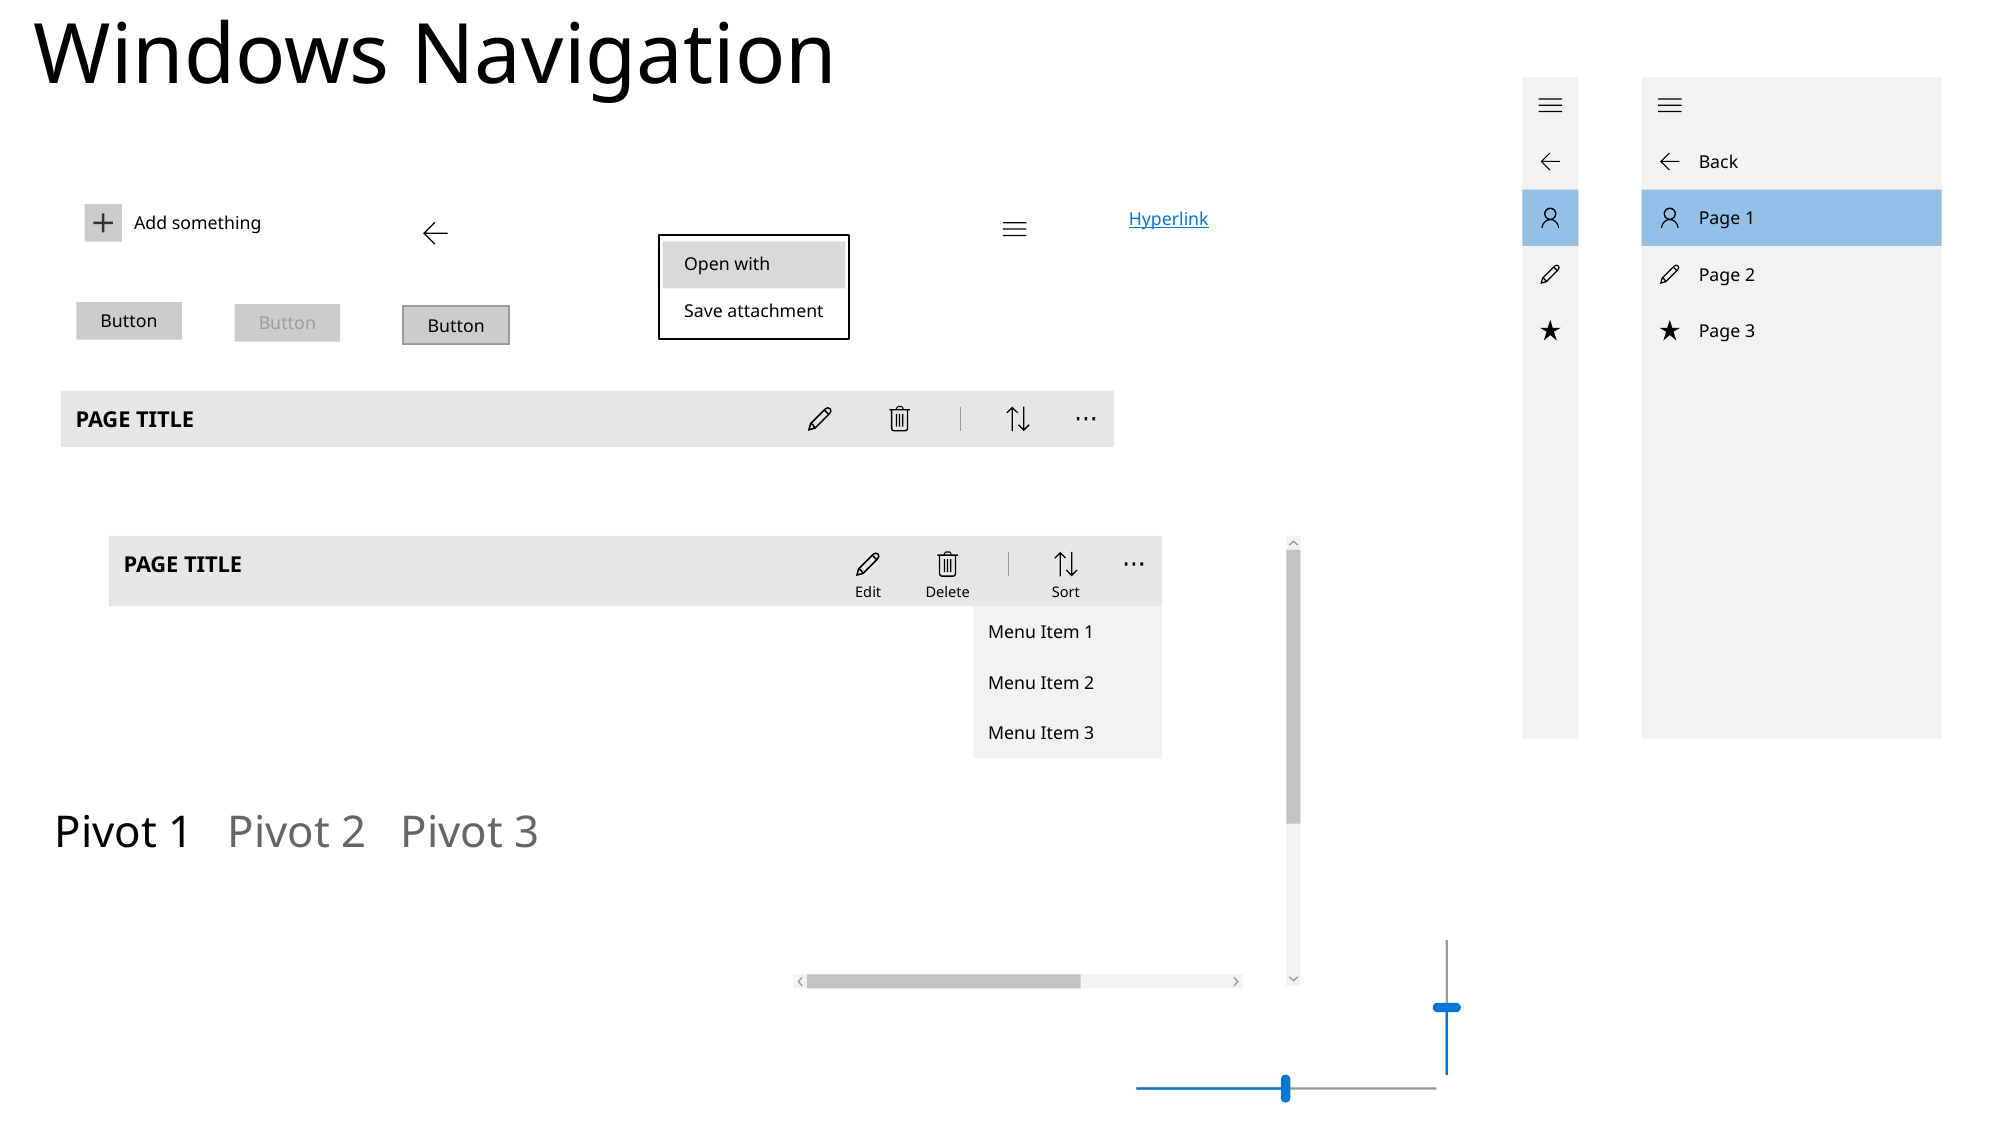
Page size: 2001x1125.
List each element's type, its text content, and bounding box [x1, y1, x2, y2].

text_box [1641, 77, 1942, 739]
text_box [1522, 77, 1579, 739]
text_box Button [75, 301, 183, 341]
text_box Pivot 1 Pivot 2 Pivot 3 [39, 796, 555, 864]
title Windows Navigation [18, 3, 1744, 110]
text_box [662, 235, 846, 340]
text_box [108, 535, 1162, 760]
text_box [1432, 939, 1461, 1075]
text_box Hyperlink [1128, 207, 1209, 230]
text_box Button [234, 303, 341, 343]
text_box Button [402, 305, 510, 345]
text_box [1286, 535, 1301, 986]
text_box [423, 221, 448, 245]
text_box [60, 390, 1115, 447]
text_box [1136, 1074, 1437, 1103]
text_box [793, 974, 1244, 989]
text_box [84, 204, 274, 242]
